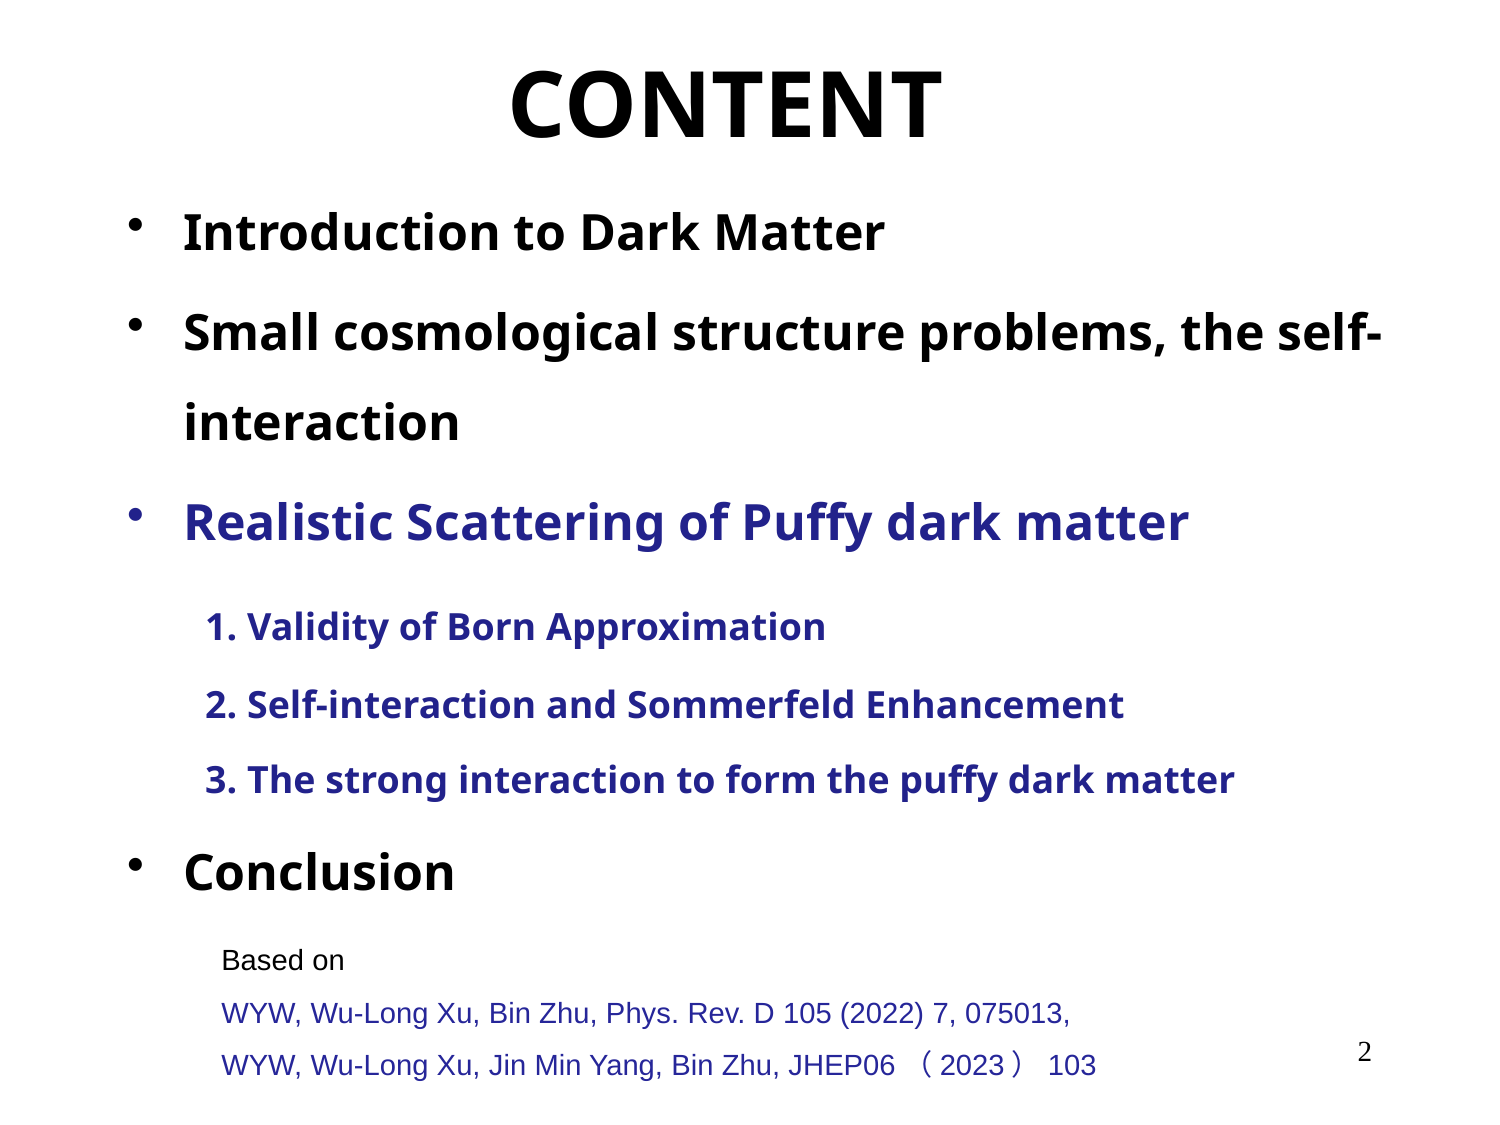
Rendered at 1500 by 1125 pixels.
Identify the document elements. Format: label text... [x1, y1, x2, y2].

title CONTENT [88, 7, 1364, 195]
slide_number 2 [1074, 1024, 1388, 1101]
list Introduction to Dark Matter Small cosmological structure problems, the self-interaction Realistic Scattering of Puffy dark matter 1. Validity of Born Approximation 2. Self-interaction and Sommerfeld Enhancement 3. The strong interaction to form the puffy dark matter Conclusion [112, 163, 1471, 908]
text_box Based on WYW, Wu-Long Xu, Bin Zhu, Phys. Rev. D 105 (2022) 7, 075013, WYW, Wu-Long Xu, Jin Min Yang, Bin Zhu, JHEP06（2023）103 [206, 916, 1270, 1089]
